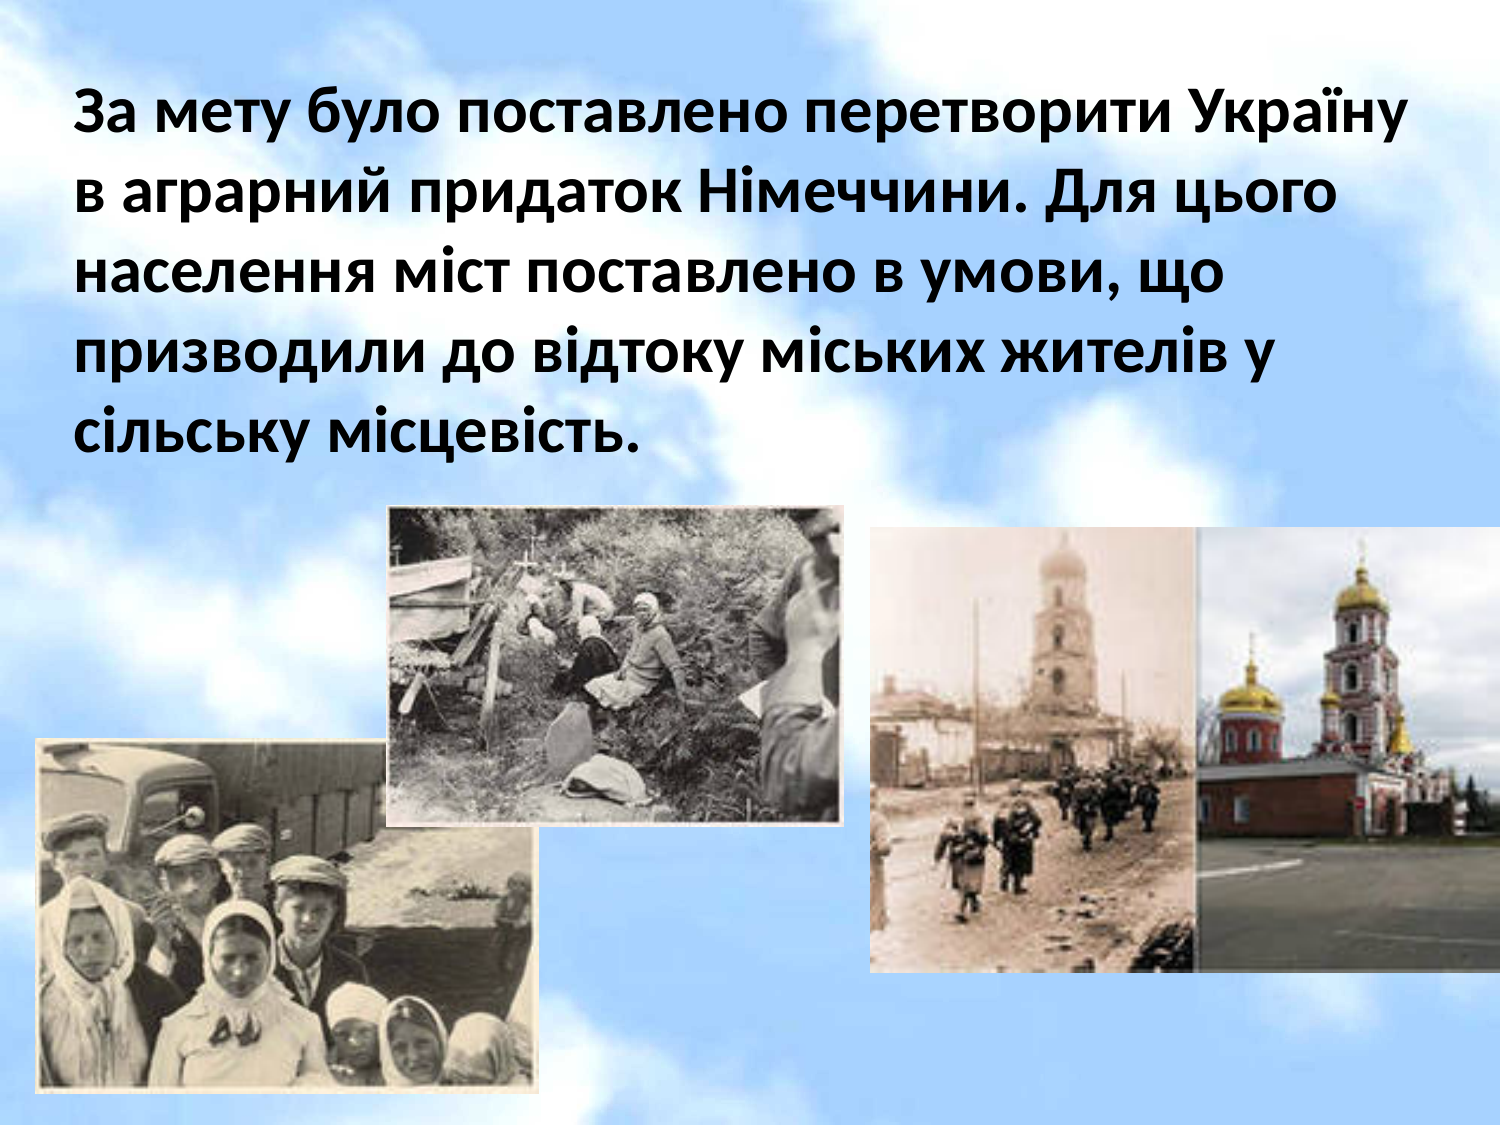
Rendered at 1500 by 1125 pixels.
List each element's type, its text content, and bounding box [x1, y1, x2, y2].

picture [0, 0, 1500, 1125]
text_box За мету було поставлено перетворити Україну в аграрний придаток Німеччини. Для цього населення міст поставлено в умови, що призводили до відтоку міських жителів у сільську місцевість. [58, 58, 1442, 474]
